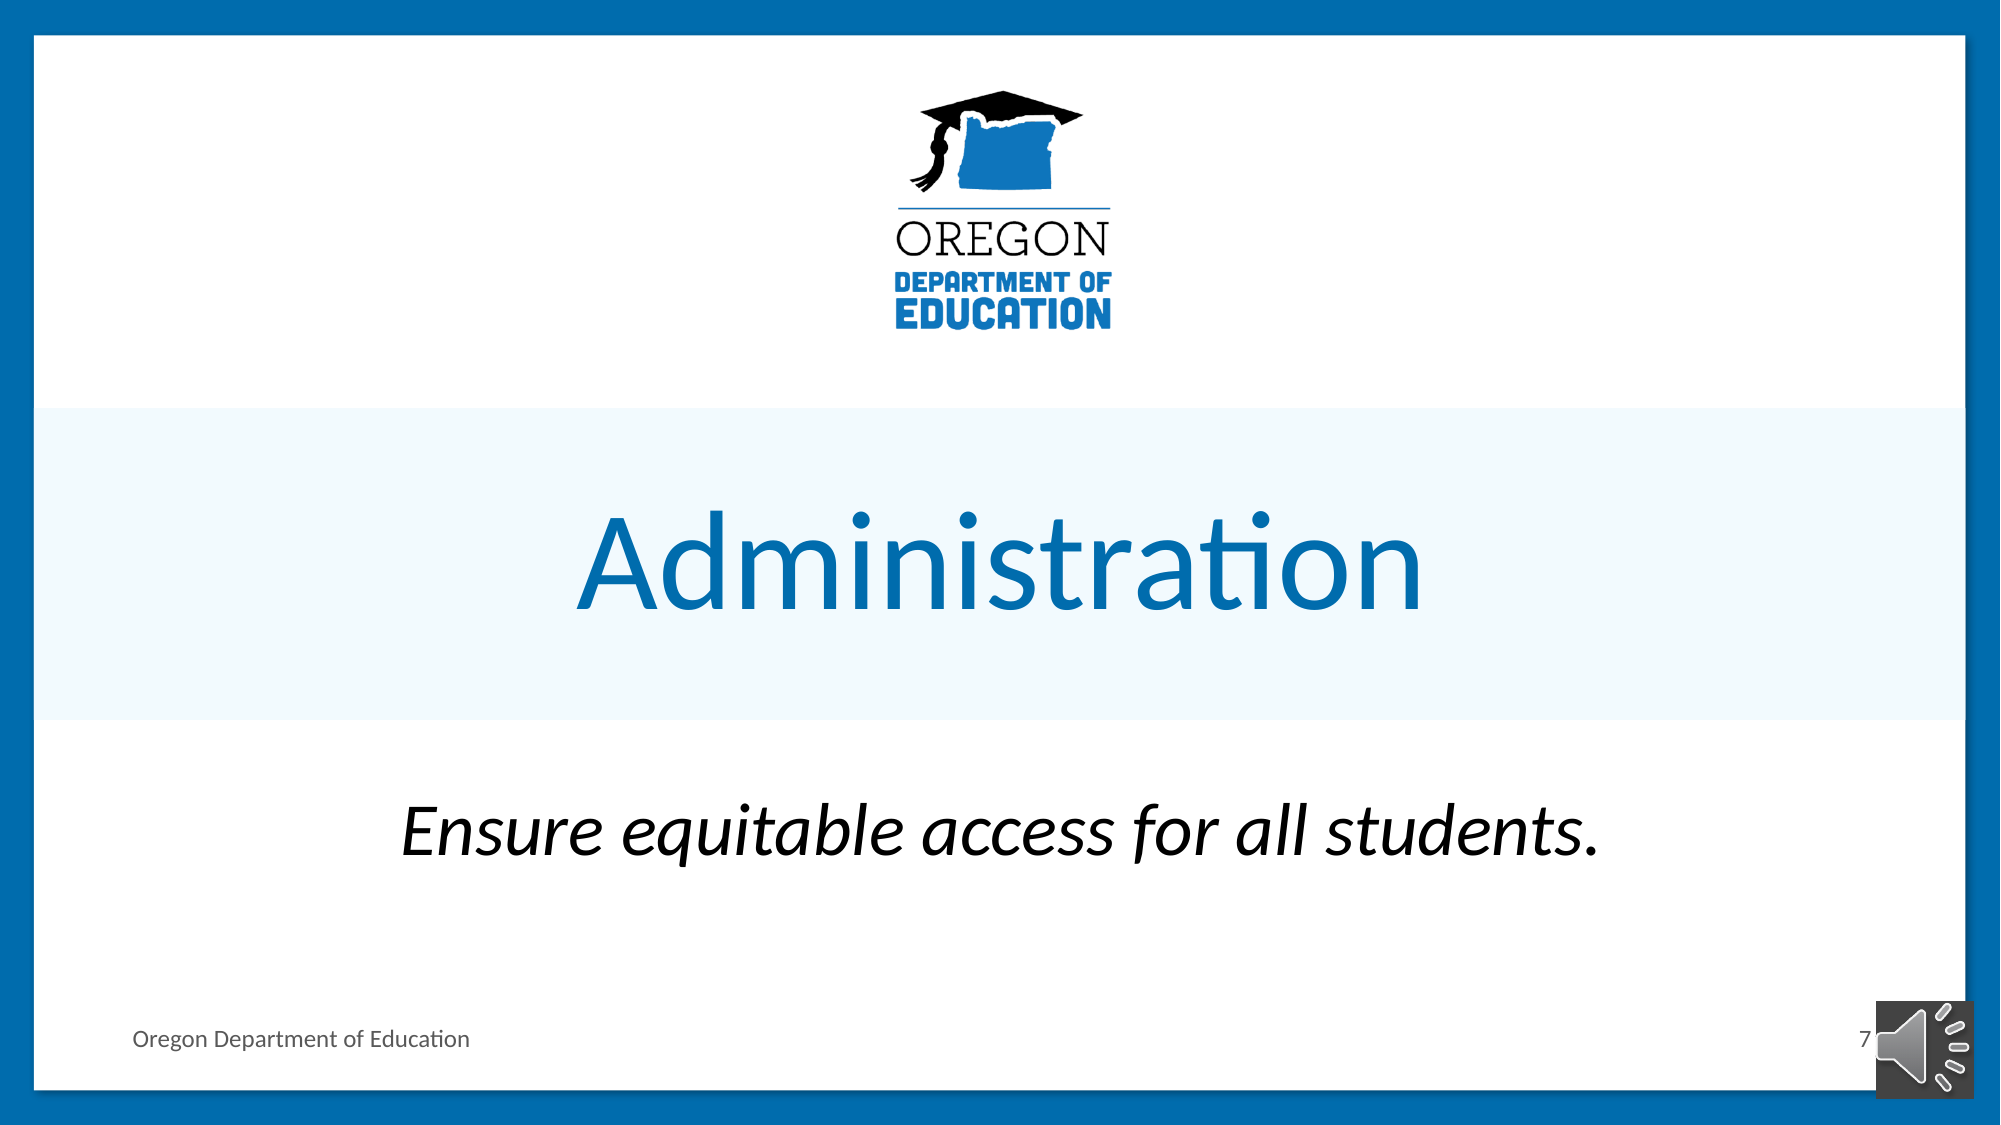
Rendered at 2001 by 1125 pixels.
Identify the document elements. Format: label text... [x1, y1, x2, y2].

title Administration [117, 408, 1887, 720]
footer Oregon Department of Education [117, 1007, 588, 1068]
picture [825, 35, 1175, 391]
list Ensure equitable access for all students. [344, 783, 1660, 904]
slide_number 7 [1412, 1007, 1874, 1068]
picture [1874, 999, 1975, 1100]
